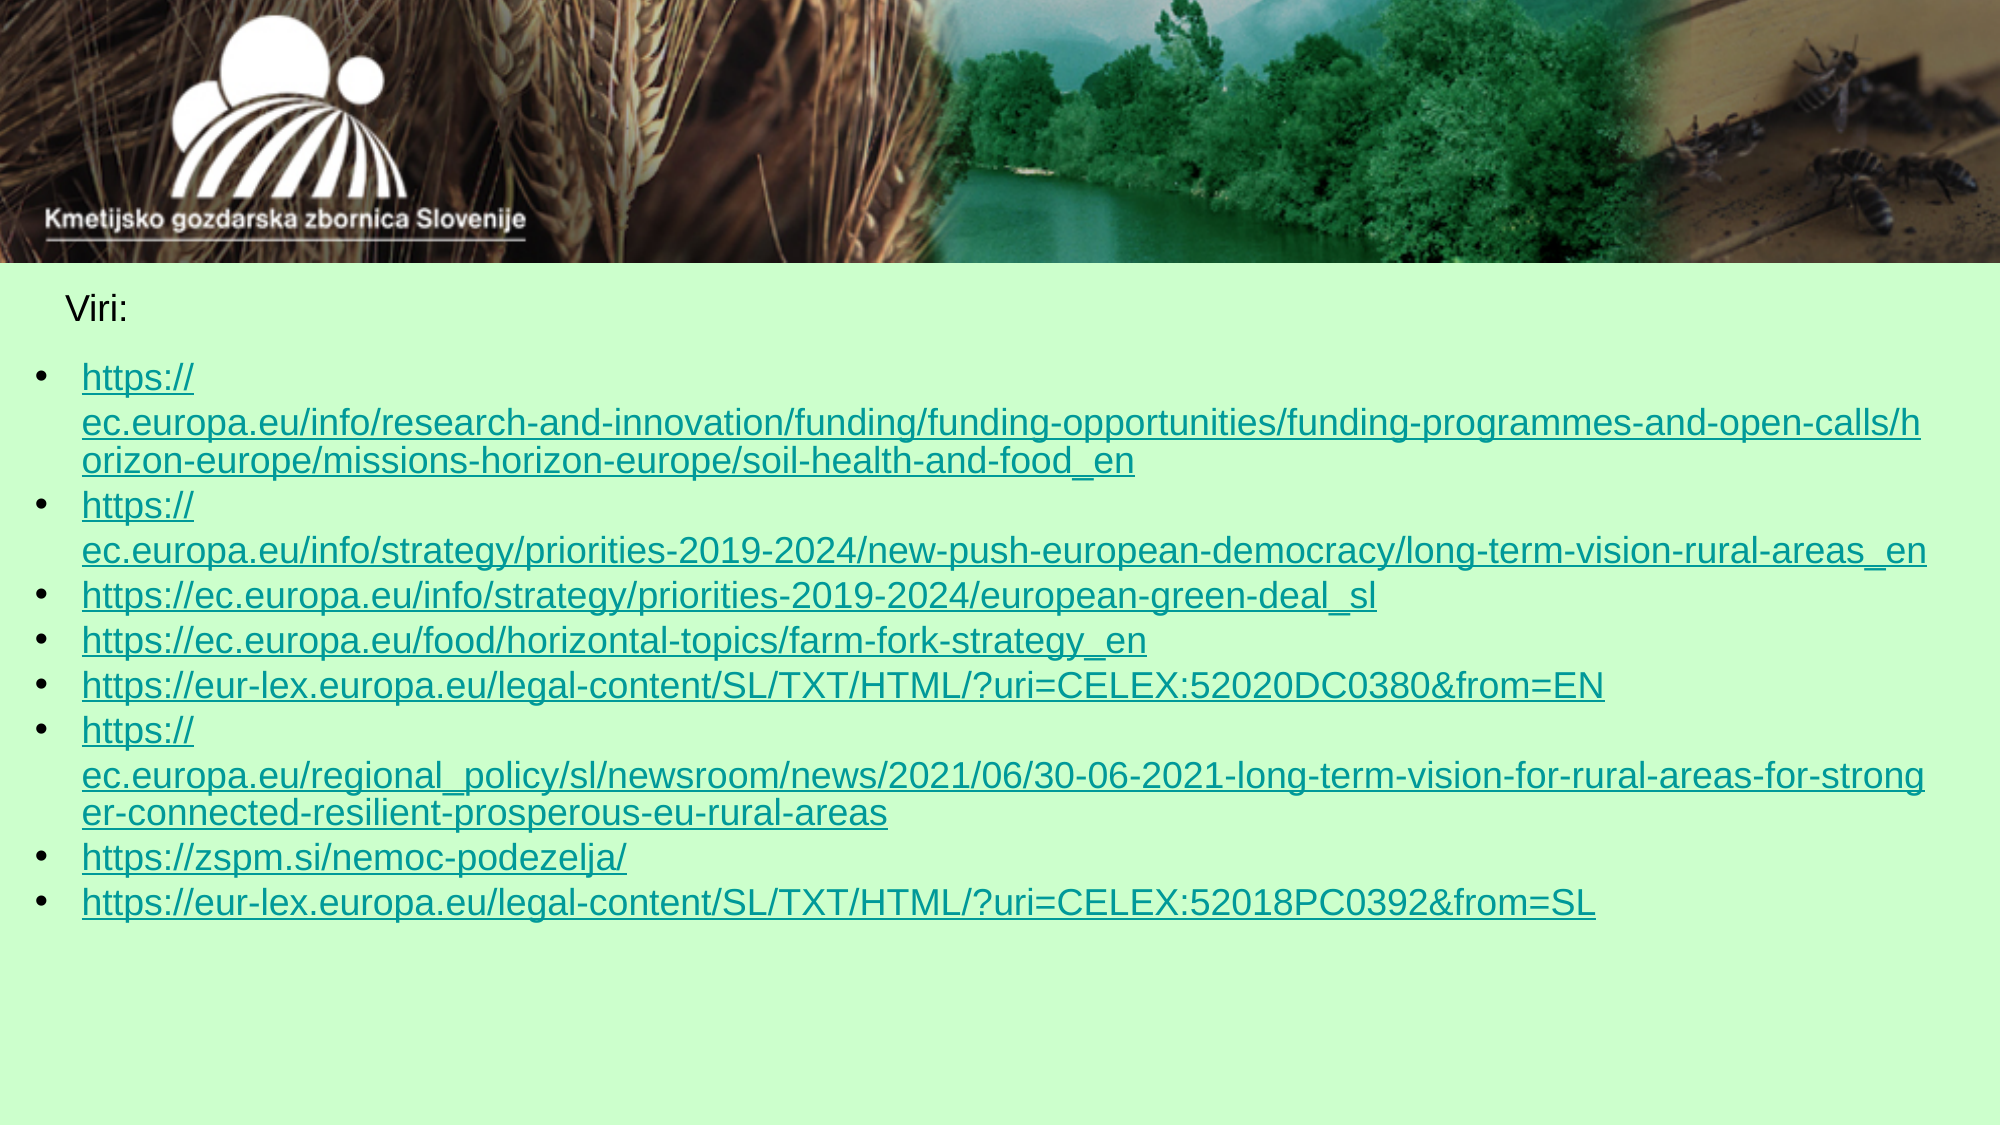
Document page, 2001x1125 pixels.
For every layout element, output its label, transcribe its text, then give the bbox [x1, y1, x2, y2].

text_box Viri: [50, 276, 155, 381]
picture [0, 0, 2000, 263]
text_box https://ec.europa.eu/info/research-and-innovation/funding/funding-opportunities/funding-programmes-and-open-calls/horizon-europe/missions-horizon-europe/soil-health-and-food_en https://ec.europa.eu/info/strategy/priorities-2019-2024/new-push-european-democracy/long-term-vision-rural-areas_en https://ec.europa.eu/info/strategy/priorities-2019-2024/european-green-deal_sl https://ec.europa.eu/food/horizontal-topics/farm-fork-strategy_en https://eur-lex.europa.eu/legal-content/SL/TXT/HTML/?uri=CELEX:52020DC0380&from=EN https://ec.europa.eu/regional_policy/sl/newsroom/news/2021/06/30-06-2021-long-term-vision-for-rural-areas-for-stronger-connected-resilient-prosperous-eu-rural-areas https://zspm.si/nemoc-podezelja/ https://eur-lex.europa.eu/legal-content/SL/TXT/HTML/?uri=CELEX:52018PC0392&from=SL [20, 345, 1945, 876]
